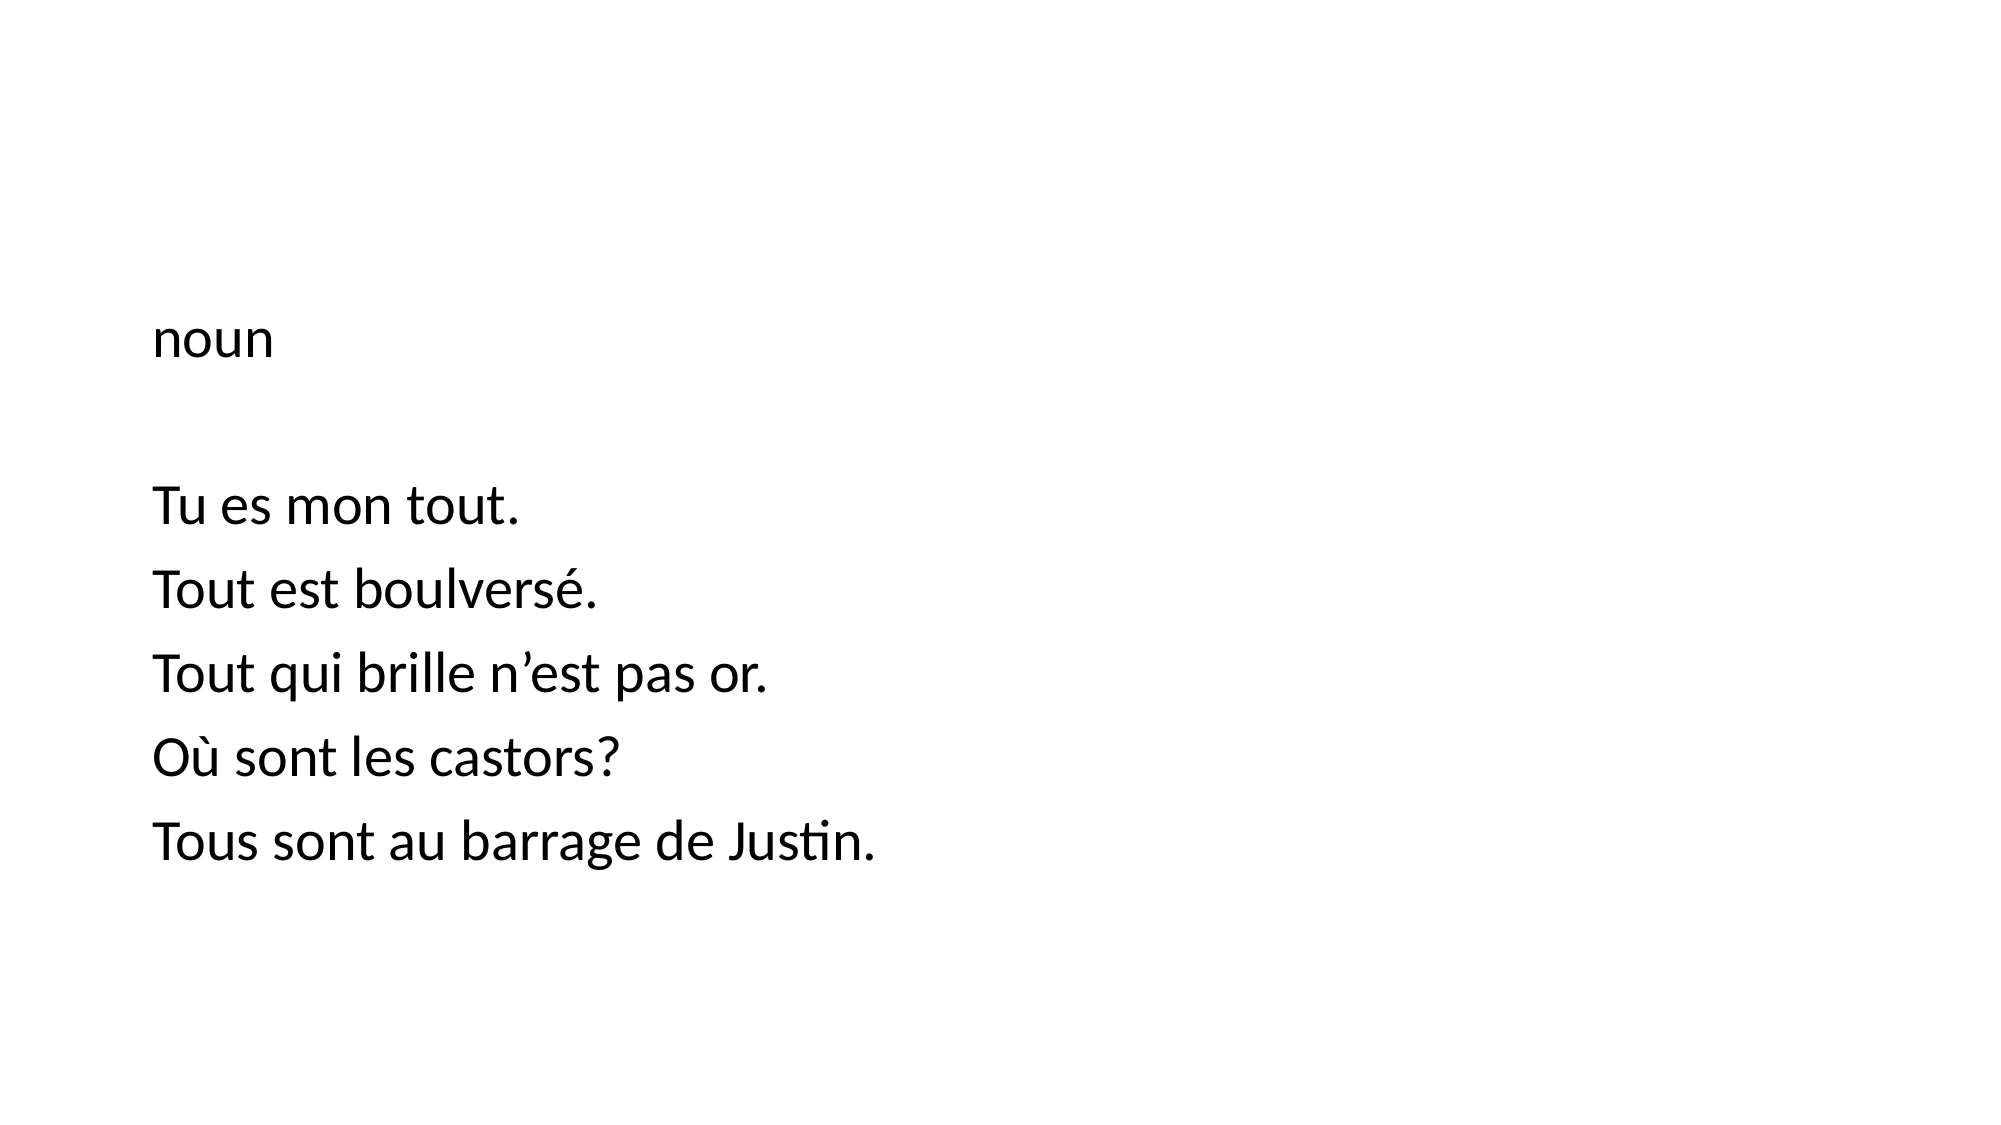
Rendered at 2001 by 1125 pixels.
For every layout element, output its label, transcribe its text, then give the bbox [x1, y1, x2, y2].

list noun Tu es mon tout. Tout est boulversé. Tout qui brille n’est pas or. Où sont les castors? Tous sont au barrage de Justin. [137, 299, 1863, 1014]
